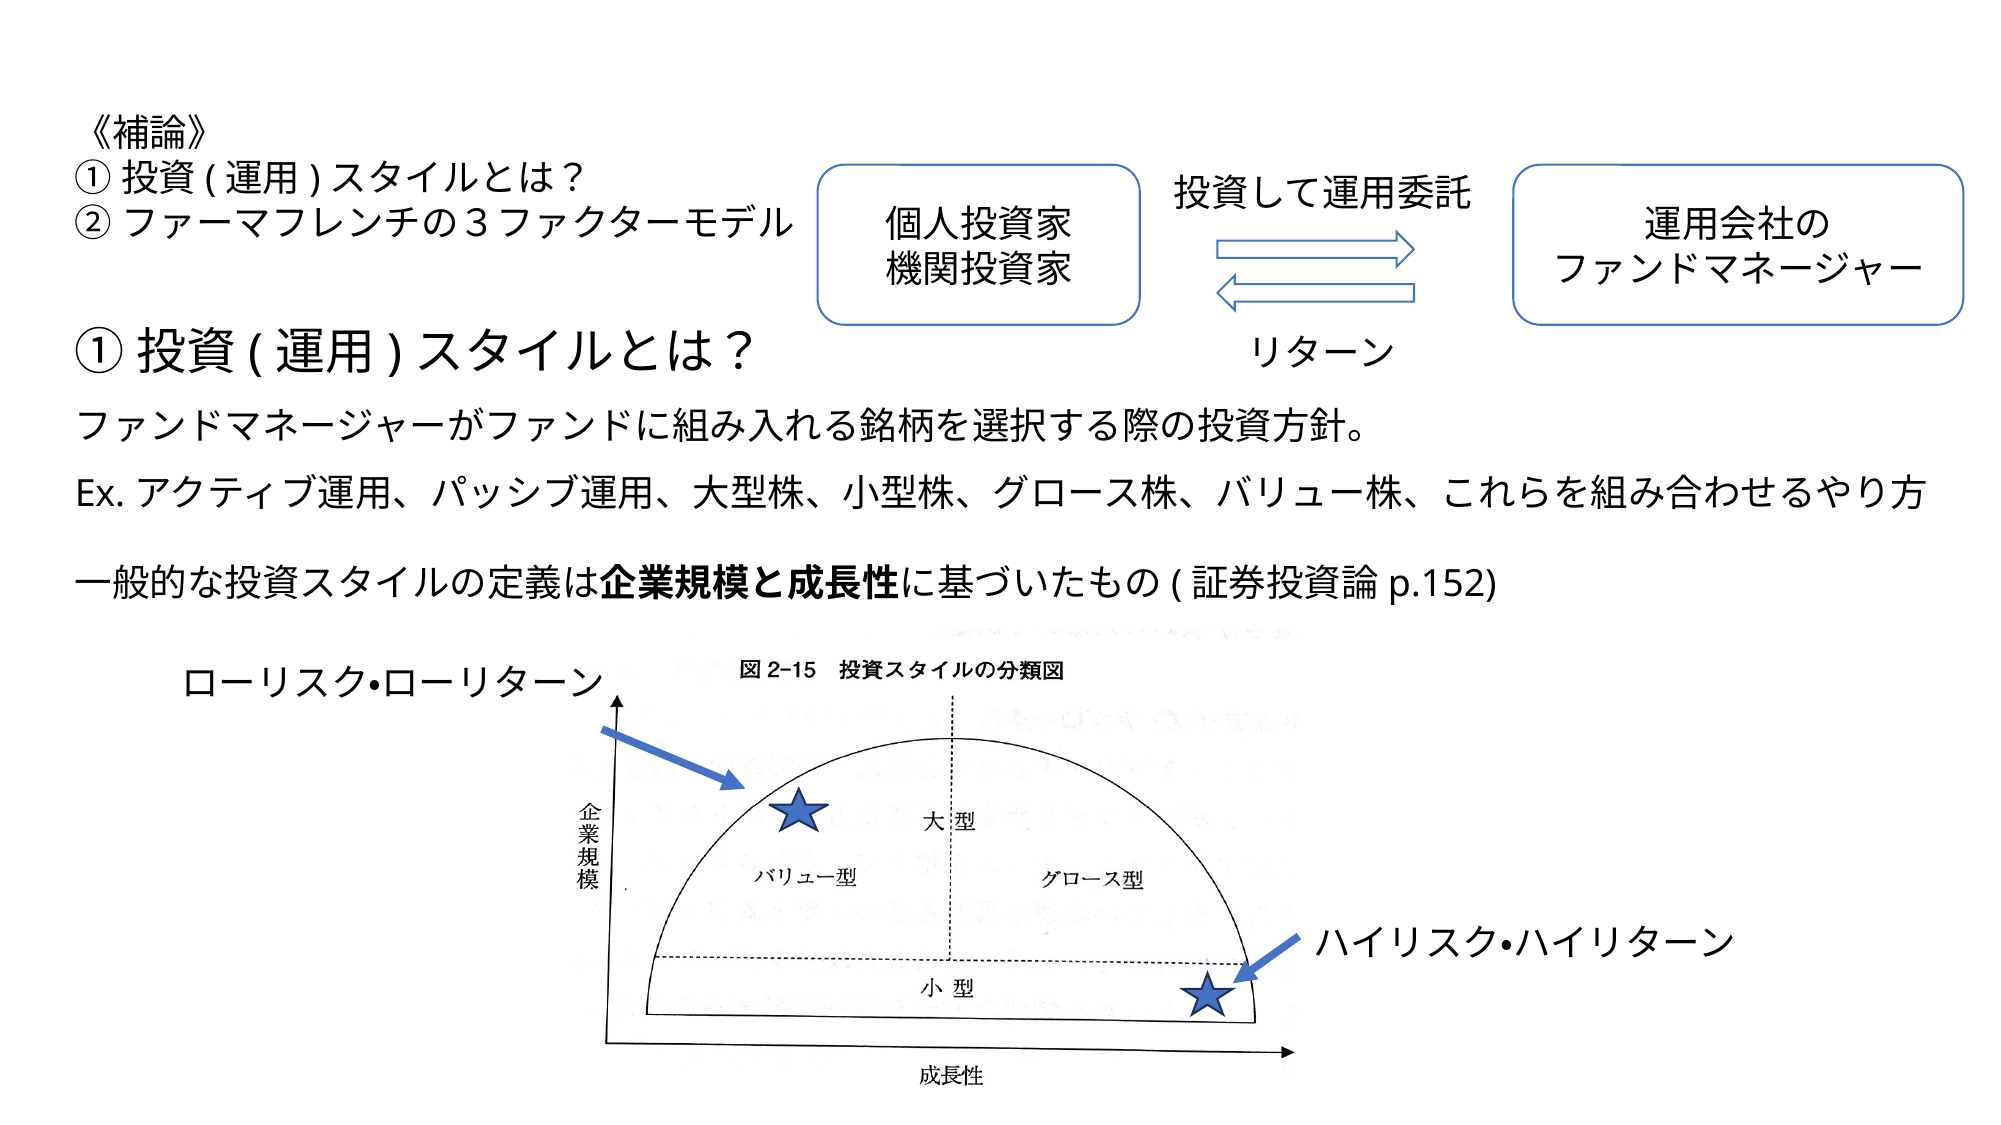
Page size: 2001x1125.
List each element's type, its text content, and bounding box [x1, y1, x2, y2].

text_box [166, 629, 1834, 1090]
text_box リターン [1232, 325, 1414, 381]
text_box 《補論》 ①投資(運用)スタイルとは？ ②ファーマフレンチの３ファクターモデル ①投資(運用)スタイルとは？ ファンドマネージャーがファンドに組み入れる銘柄を選択する際の投資方針。 Ex.アクティブ運用、パッシブ運用、大型株、小型株、グロース株、バリュー株、これらを組み合わせるやり方 一般的な投資スタイルの定義は企業規模と成長性に基づいたもの(証券投資論p.152) [59, 101, 1964, 612]
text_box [817, 164, 1964, 325]
